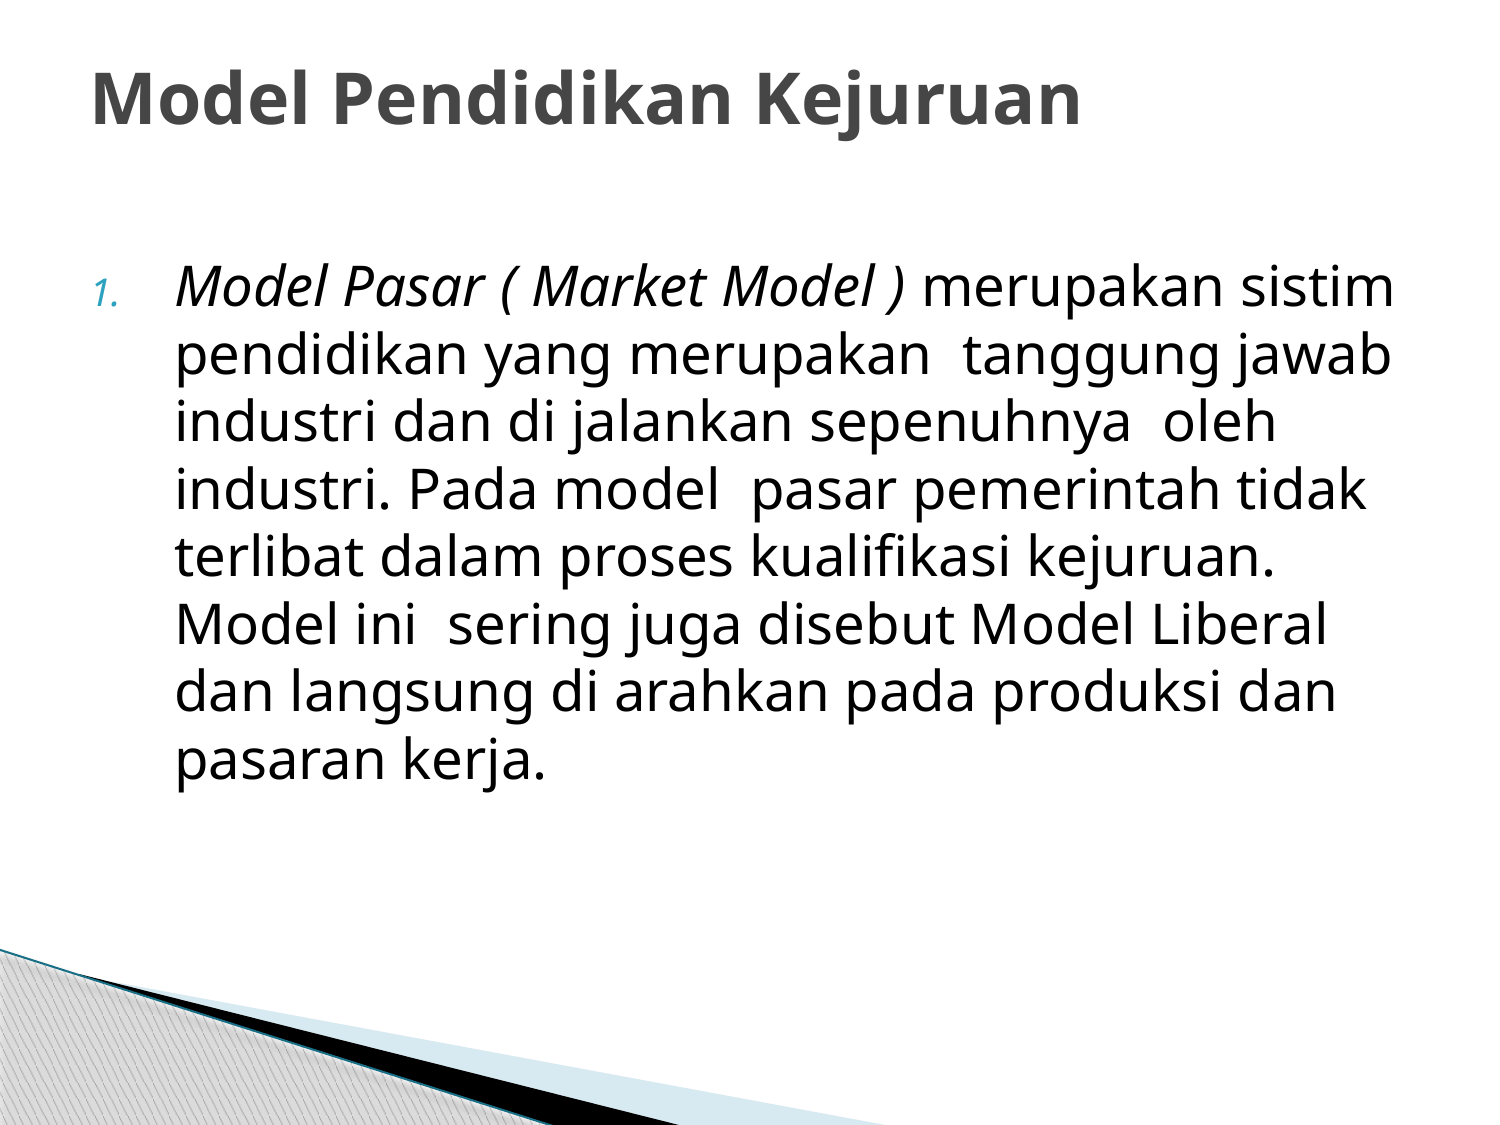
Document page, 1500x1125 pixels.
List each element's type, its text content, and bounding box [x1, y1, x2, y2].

list Model Pasar ( Market Model ) merupakan sistim pendidikan yang merupakan tanggung jawab industri dan di jalankan sepenuhnya oleh industri. Pada model pasar pemerintah tidak terlibat dalam proses kualifikasi kejuruan. Model ini sering juga disebut Model Liberal dan langsung di arahkan pada produksi dan pasaran kerja. [75, 243, 1425, 986]
title Model Pendidikan Kejuruan [75, 45, 1425, 233]
